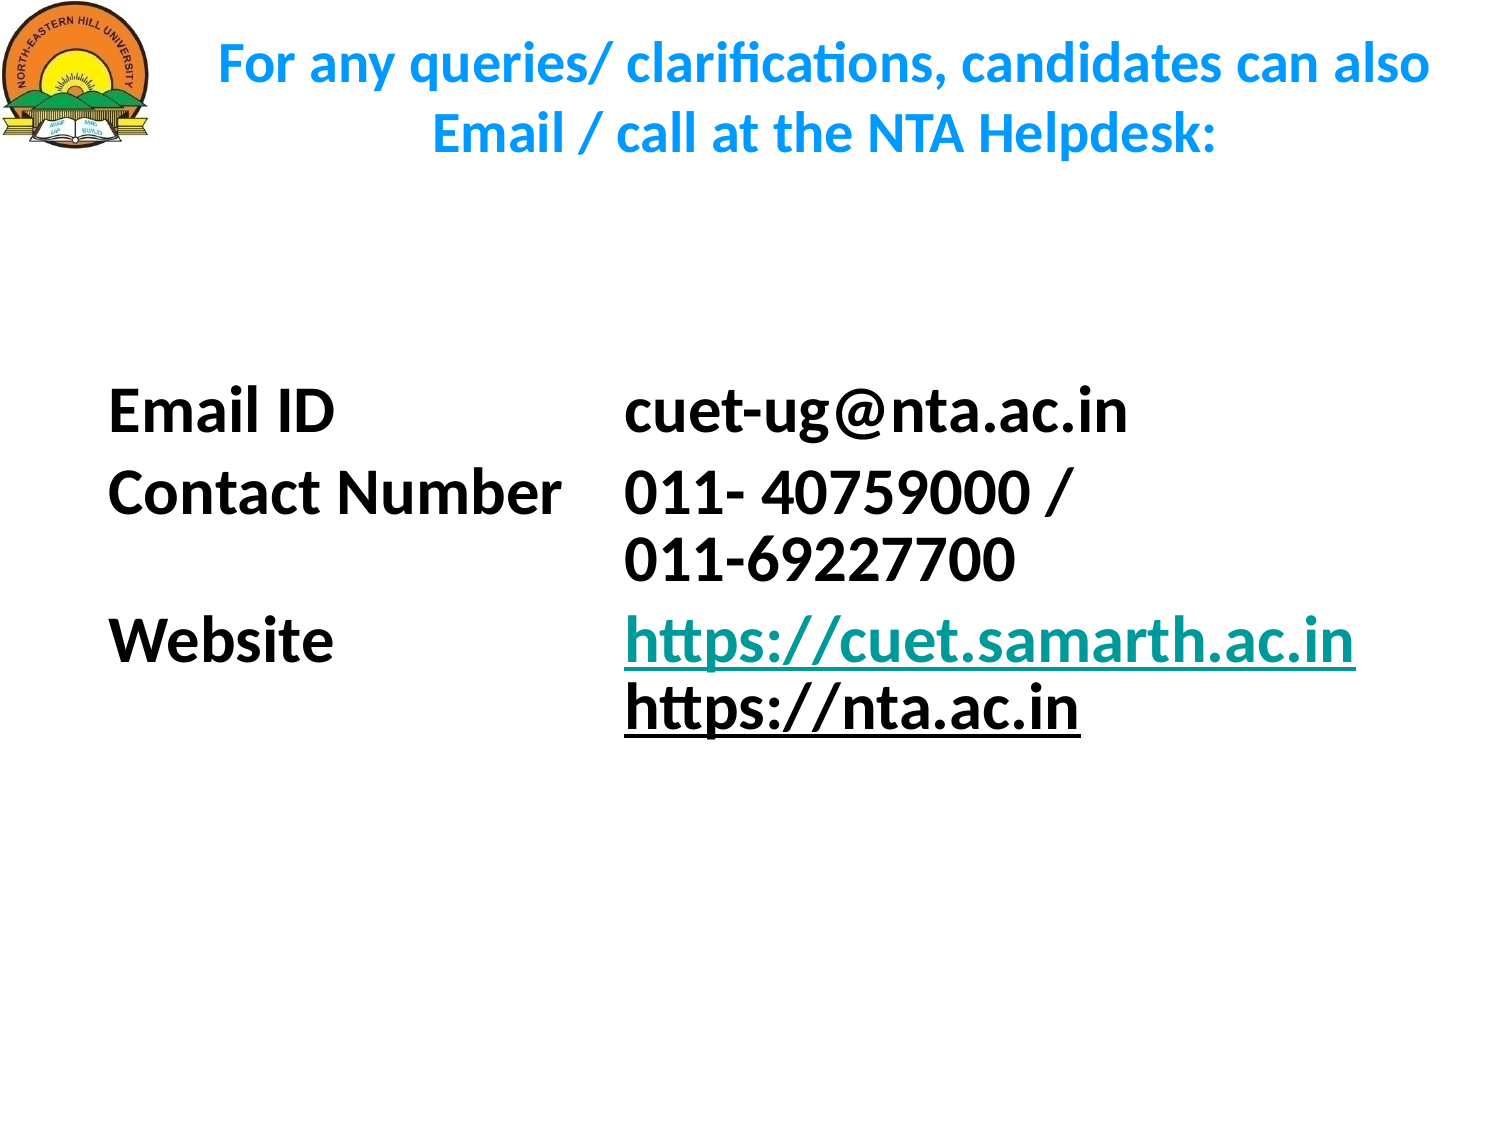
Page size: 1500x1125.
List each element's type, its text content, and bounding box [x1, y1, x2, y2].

table_header Email ID [94, 375, 609, 457]
table_cell Website [94, 605, 609, 754]
title For any queries/ clarifications, candidates can also Email / call at the NTA Helpdesk: [149, 0, 1500, 188]
table_cell https://cuet.samarth.ac.in https://nta.ac.in [609, 605, 1444, 754]
table_cell Contact Number [94, 457, 609, 605]
table_cell 011- 40759000 / 011-69227700 [609, 457, 1444, 605]
table_header cuet-ug@nta.ac.in [609, 375, 1444, 457]
picture [0, 0, 150, 150]
